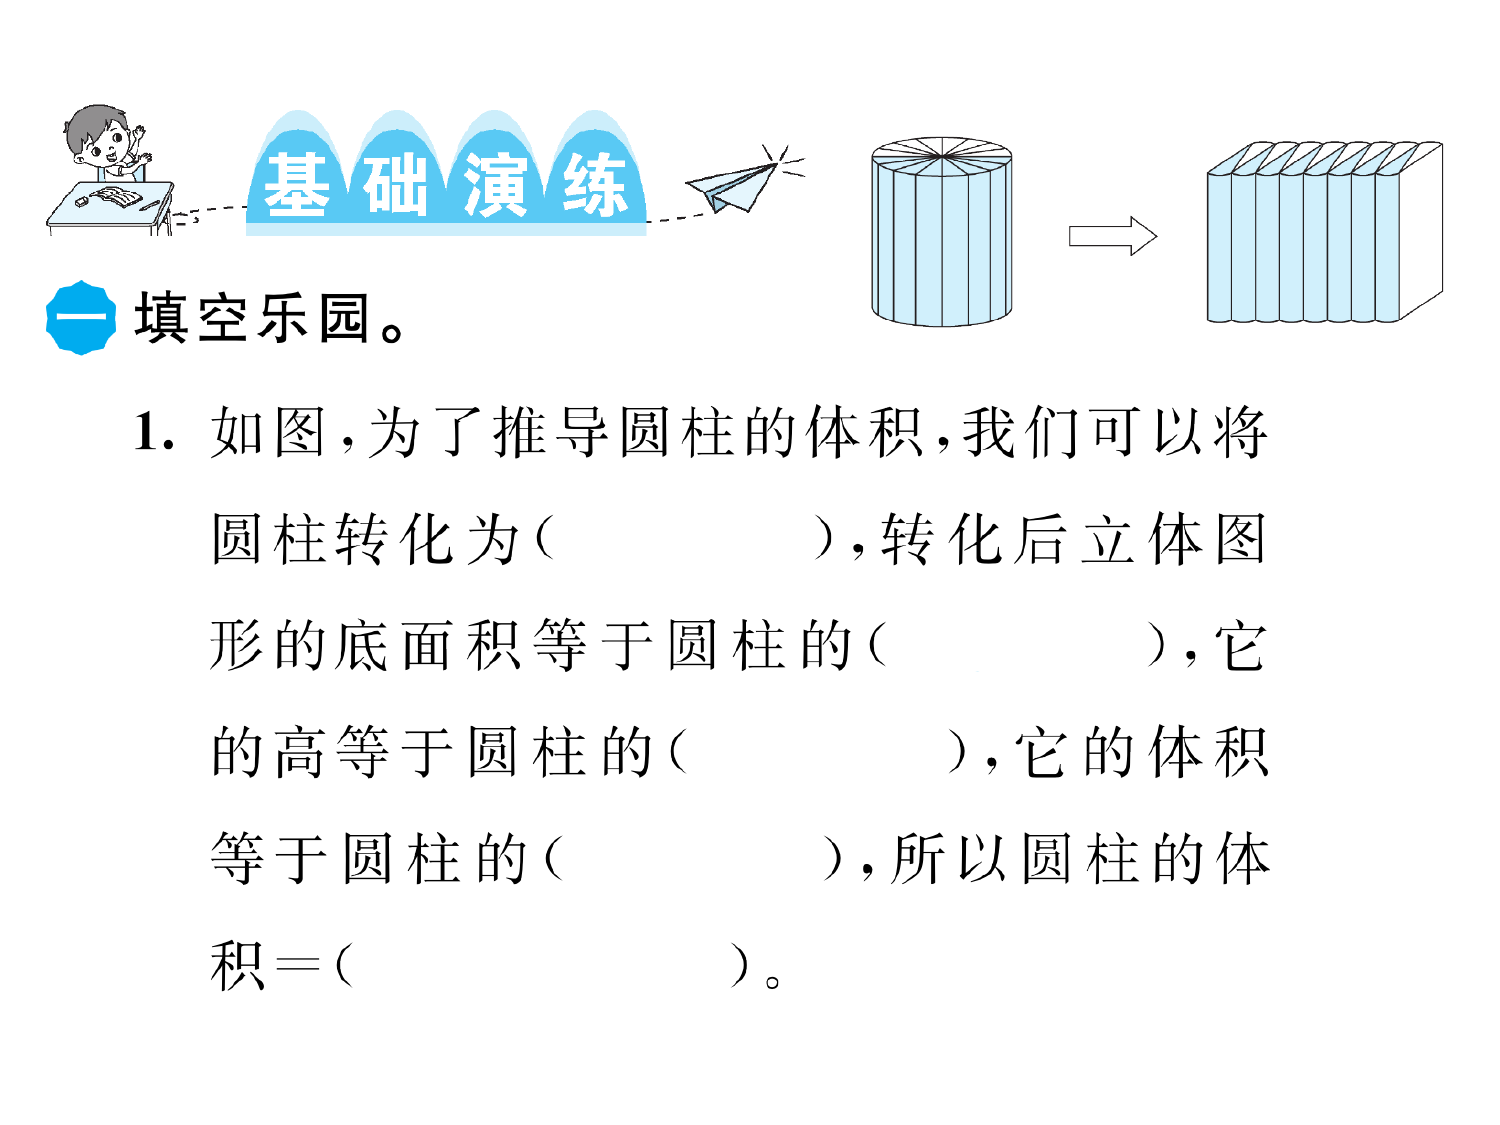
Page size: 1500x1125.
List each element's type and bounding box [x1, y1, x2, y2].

picture [41, 78, 1483, 1023]
